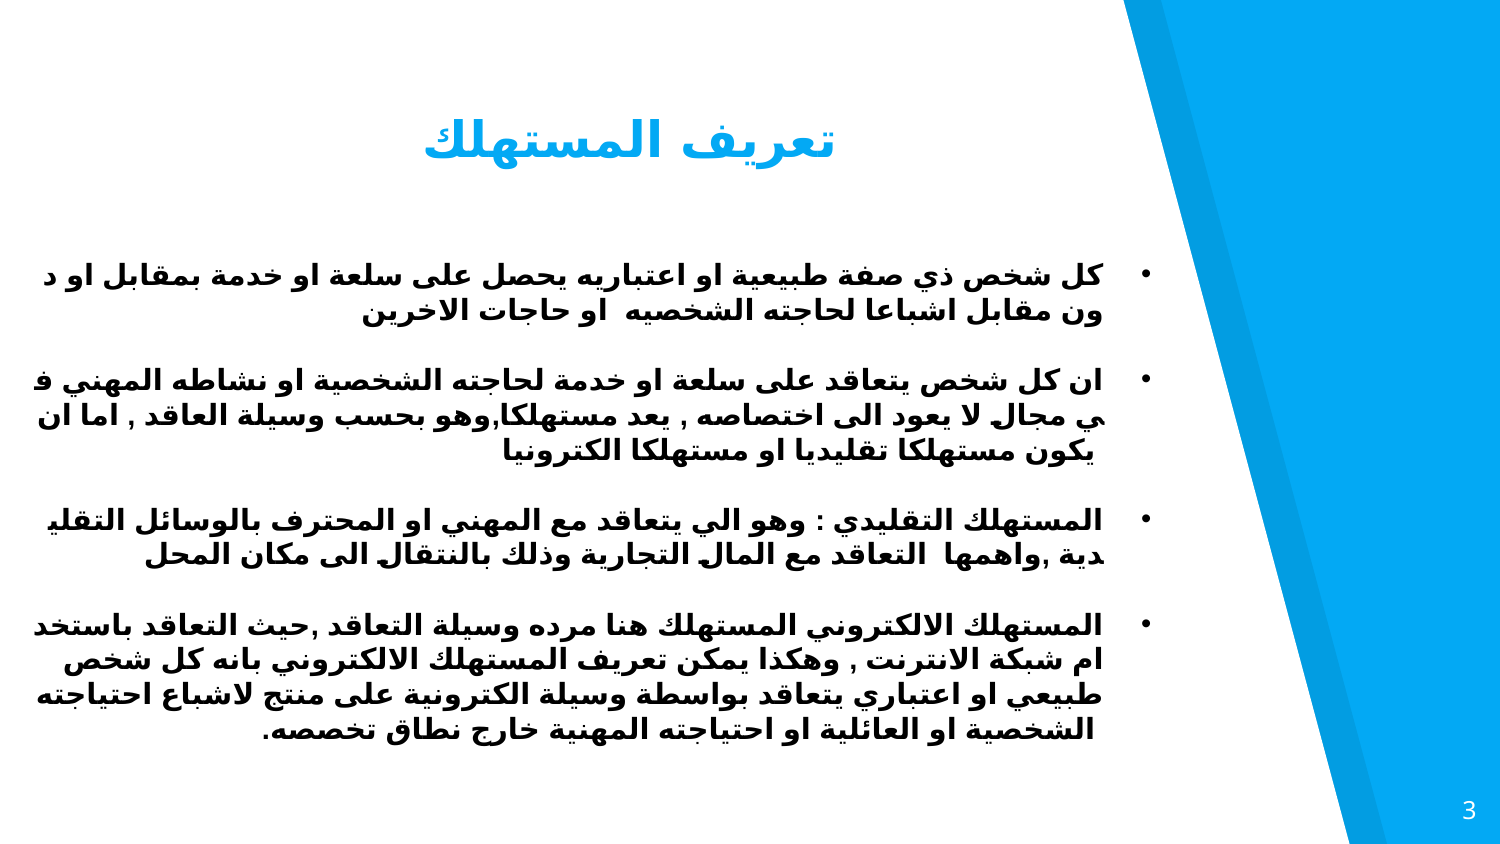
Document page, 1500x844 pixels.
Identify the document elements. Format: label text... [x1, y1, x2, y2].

text_box كل شخص ذي صفة طبيعية او اعتباريه يحصل على سلعة او خدمة بمقابل او دون مقابل اشباعا لحاجته الشخصيه او حاجات الاخرين ان كل شخص يتعاقد على سلعة او خدمة لحاجته الشخصية او نشاطه المهني في مجال لا يعود الى اختصاصه , يعد مستهلكا,وهو بحسب وسيلة العاقد , اما ان يكون مستهلكا تقليديا او مستهلكا الكترونيا المستهلك التقليدي : وهو الي يتعاقد مع المهني او المحترف بالوسائل التقليدية ,واهمها التعاقد مع المال التجارية وذلك بالنتقال الى مكان المحل المستهلك الالكتروني المستهلك هنا مرده وسيلة التعاقد ,حيث التعاقد باستخدام شبكة الانترنت , وهكذا يمكن تعريف المستهلك الالكتروني بانه كل شخص طبيعي او اعتباري يتعاقد بواسطة وسيلة الكترونية على منتج لاشباع احتياجته الشخصية او العائلية او احتياجته المهنية خارج نطاق تخصصه. ​ [17, 248, 1166, 753]
subtitle تعريف المستهلك [126, 92, 1133, 207]
slide_number 3 [1401, 779, 1492, 844]
